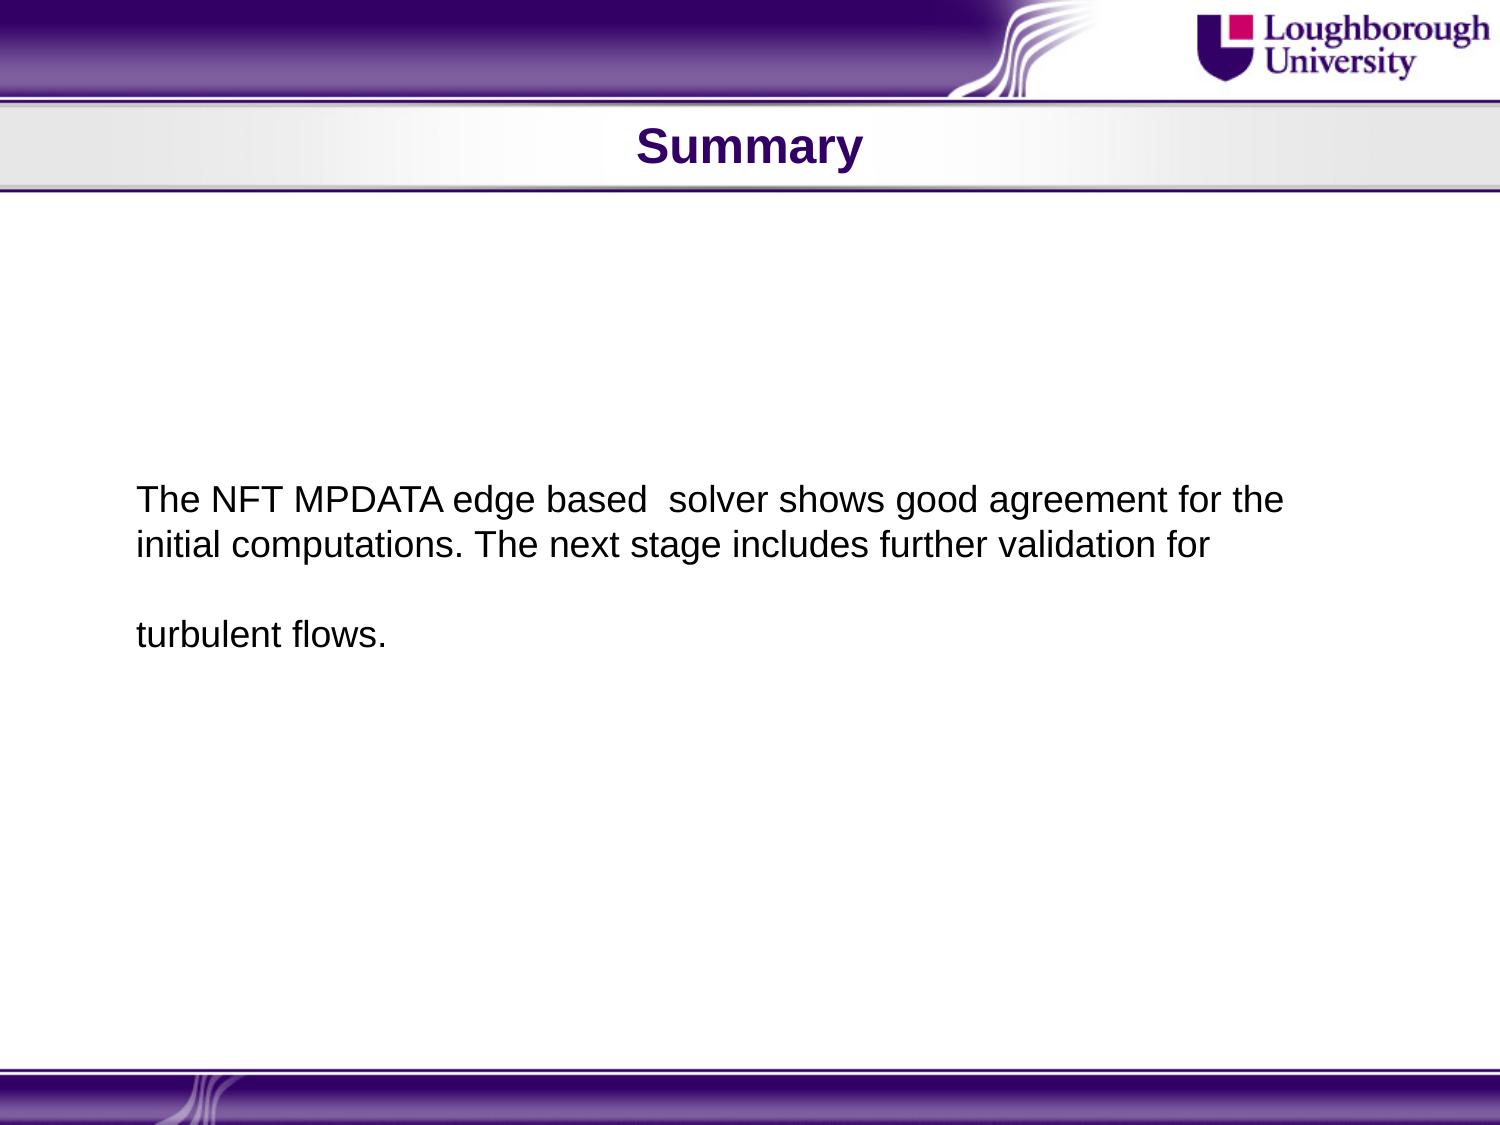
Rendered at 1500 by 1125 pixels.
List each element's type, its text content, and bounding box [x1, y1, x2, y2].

title Summary [0, 99, 1500, 188]
text_box The NFT MPDATA edge based solver shows good agreement for the initial computations. The next stage includes further validation for turbulent flows. [100, 467, 1388, 663]
picture [0, 188, 1500, 1125]
picture [0, 0, 1500, 99]
